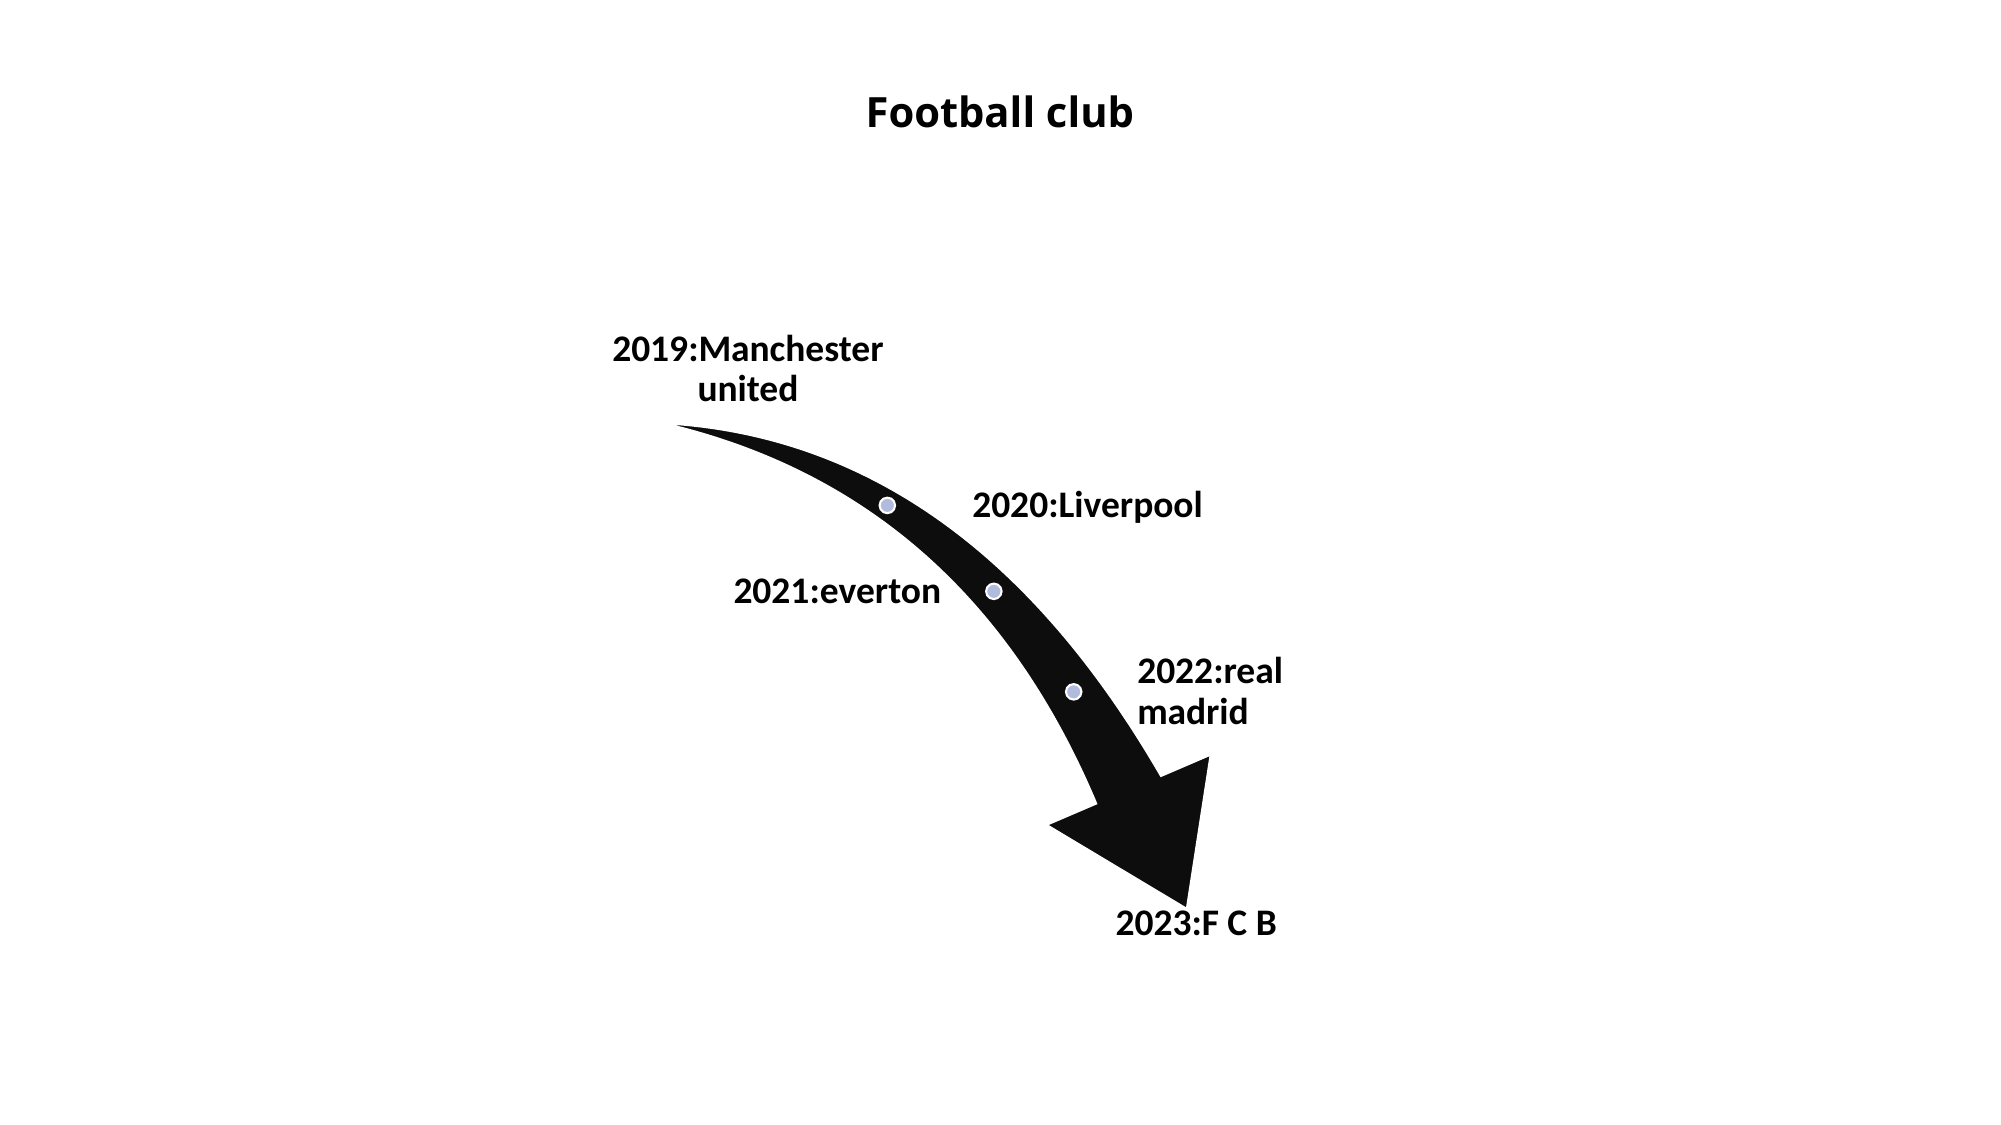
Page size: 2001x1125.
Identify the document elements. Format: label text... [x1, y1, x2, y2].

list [137, 299, 1863, 1014]
title Football club [137, 59, 1863, 278]
